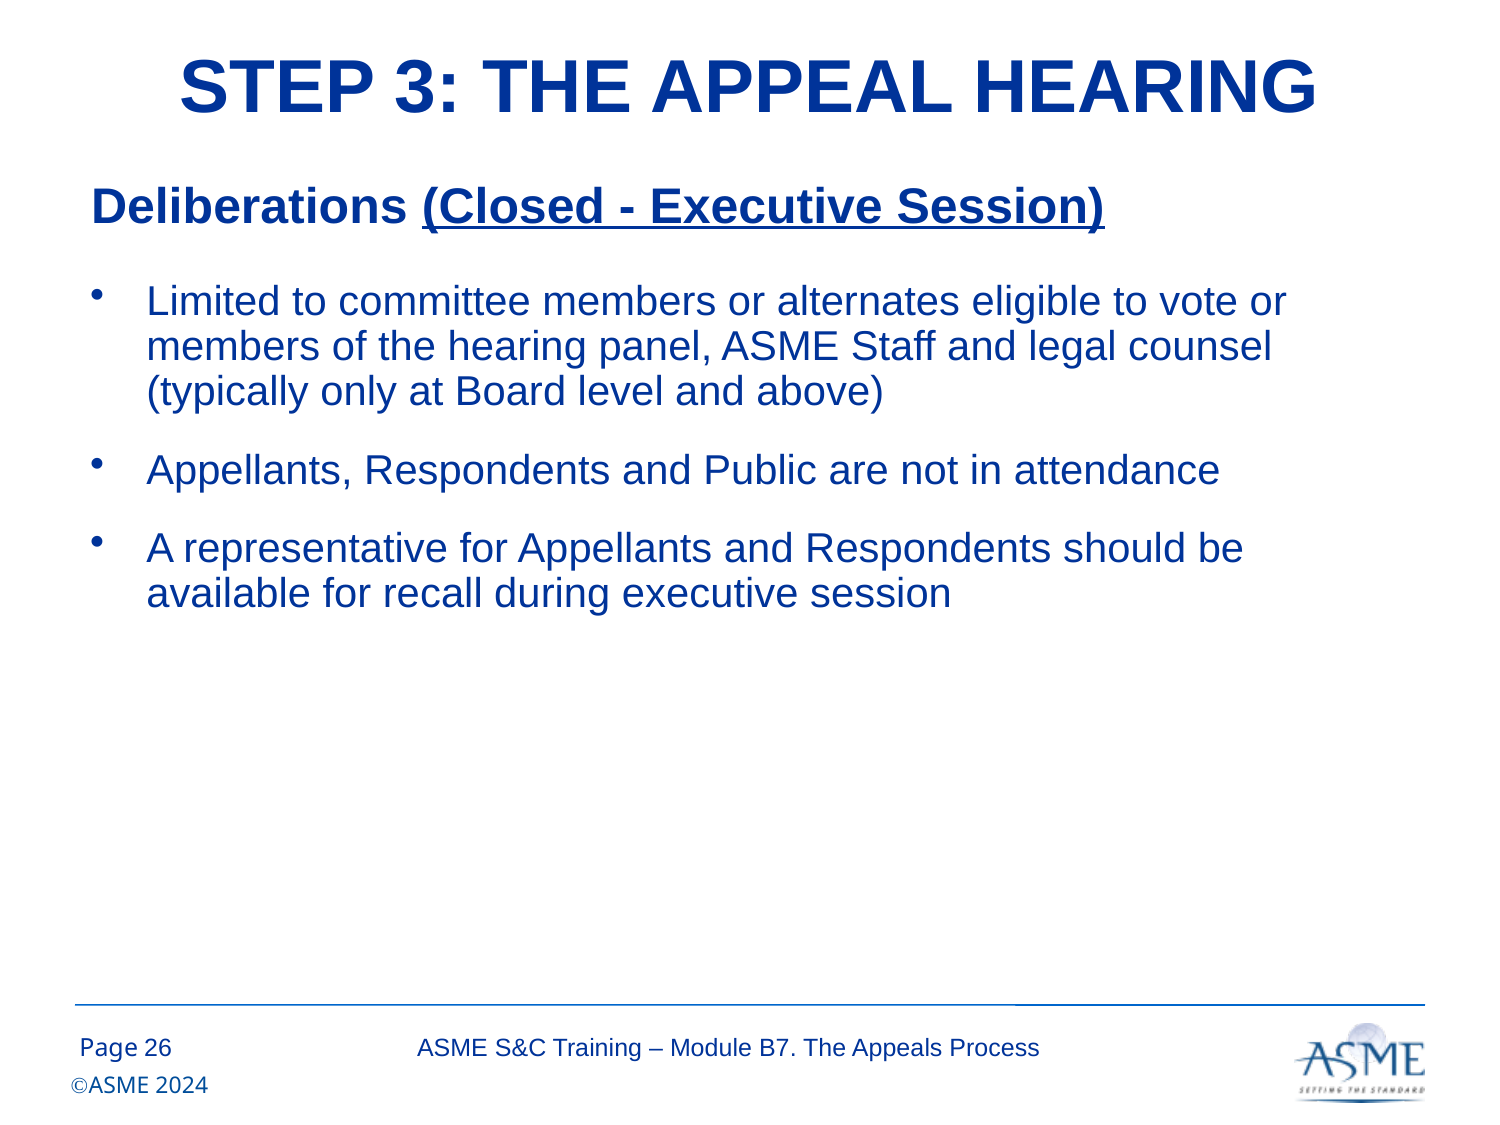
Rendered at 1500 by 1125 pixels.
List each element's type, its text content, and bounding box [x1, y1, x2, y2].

footer ASME S&C Training – Module B7. The Appeals Process [229, 1024, 1230, 1103]
title STEP 3: THE APPEAL HEARING [150, 45, 1350, 120]
list Deliberations (Closed - Executive Session) Limited to committee members or alternates eligible to vote or members of the hearing panel, ASME Staff and legal counsel (typically only at Board level and above) Appellants, Respondents and Public are not in attendance A representative for Appellants and Respondents should be available for recall during executive session [75, 164, 1425, 960]
slide_number 25 [129, 1024, 200, 1103]
picture [1294, 1023, 1425, 1103]
